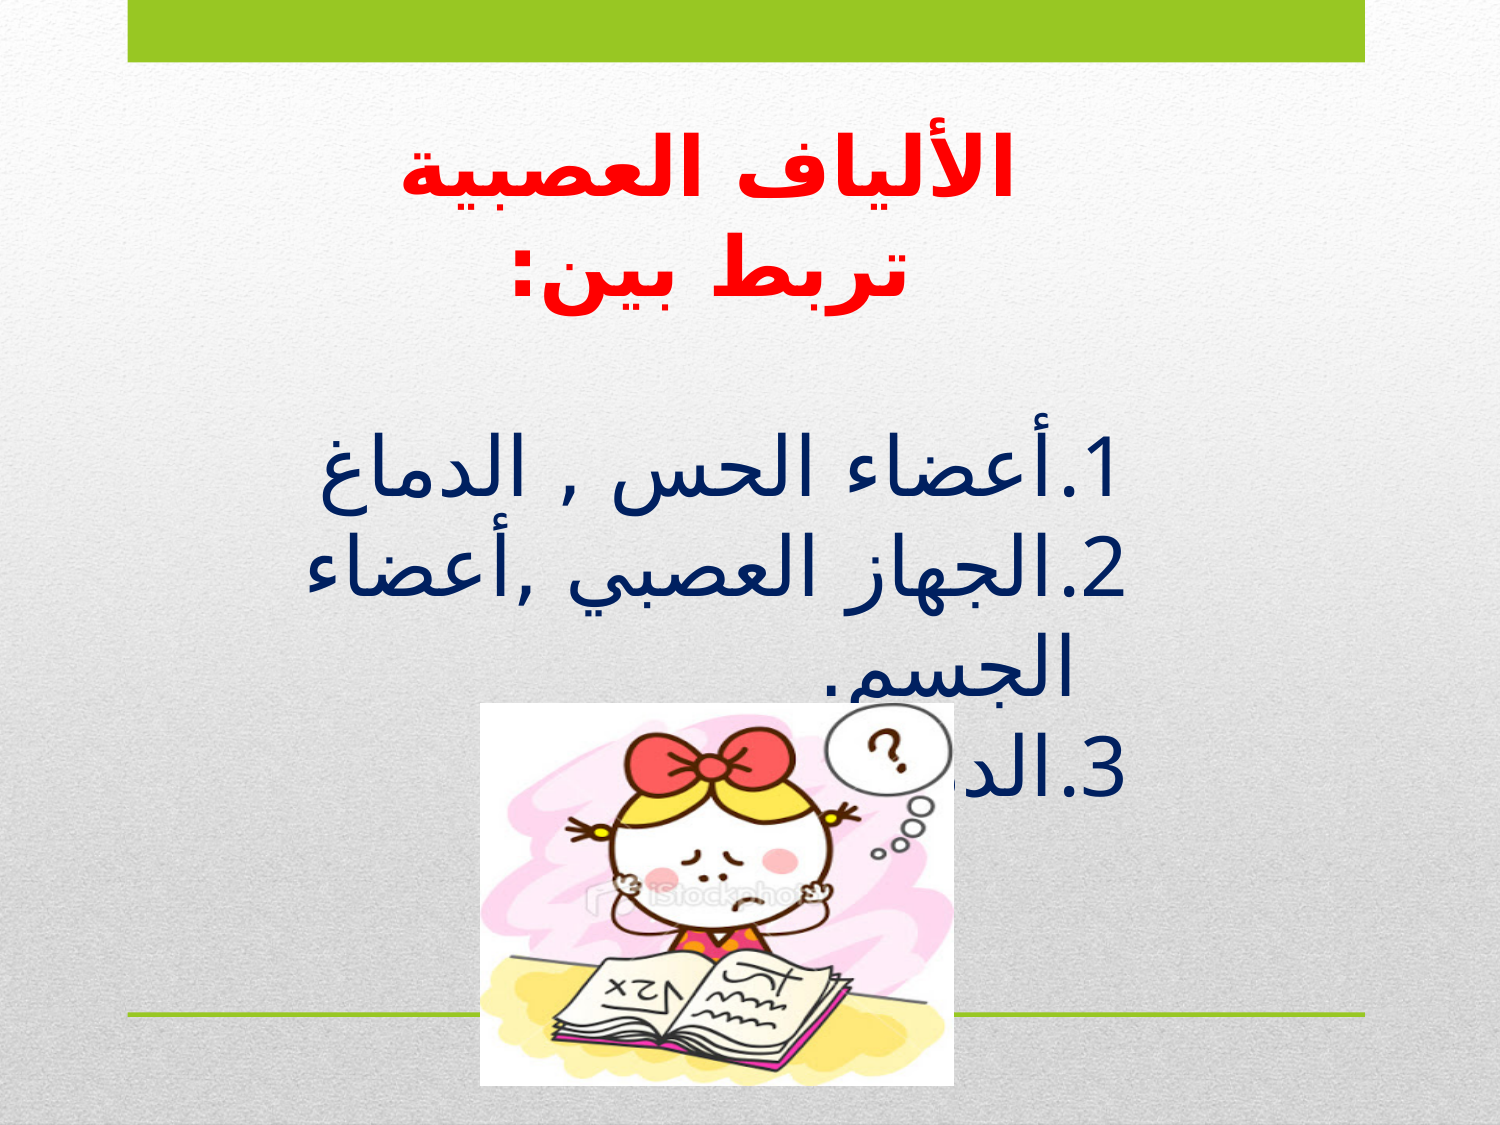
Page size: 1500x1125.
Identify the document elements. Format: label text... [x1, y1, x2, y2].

picture [479, 702, 955, 1087]
text_box الألياف العصبية تربط بين: أعضاء الحس , الدماغ الجهاز العصبي ,أعضاء الجسم. الدماغ ,العضلات. [269, 105, 1149, 821]
